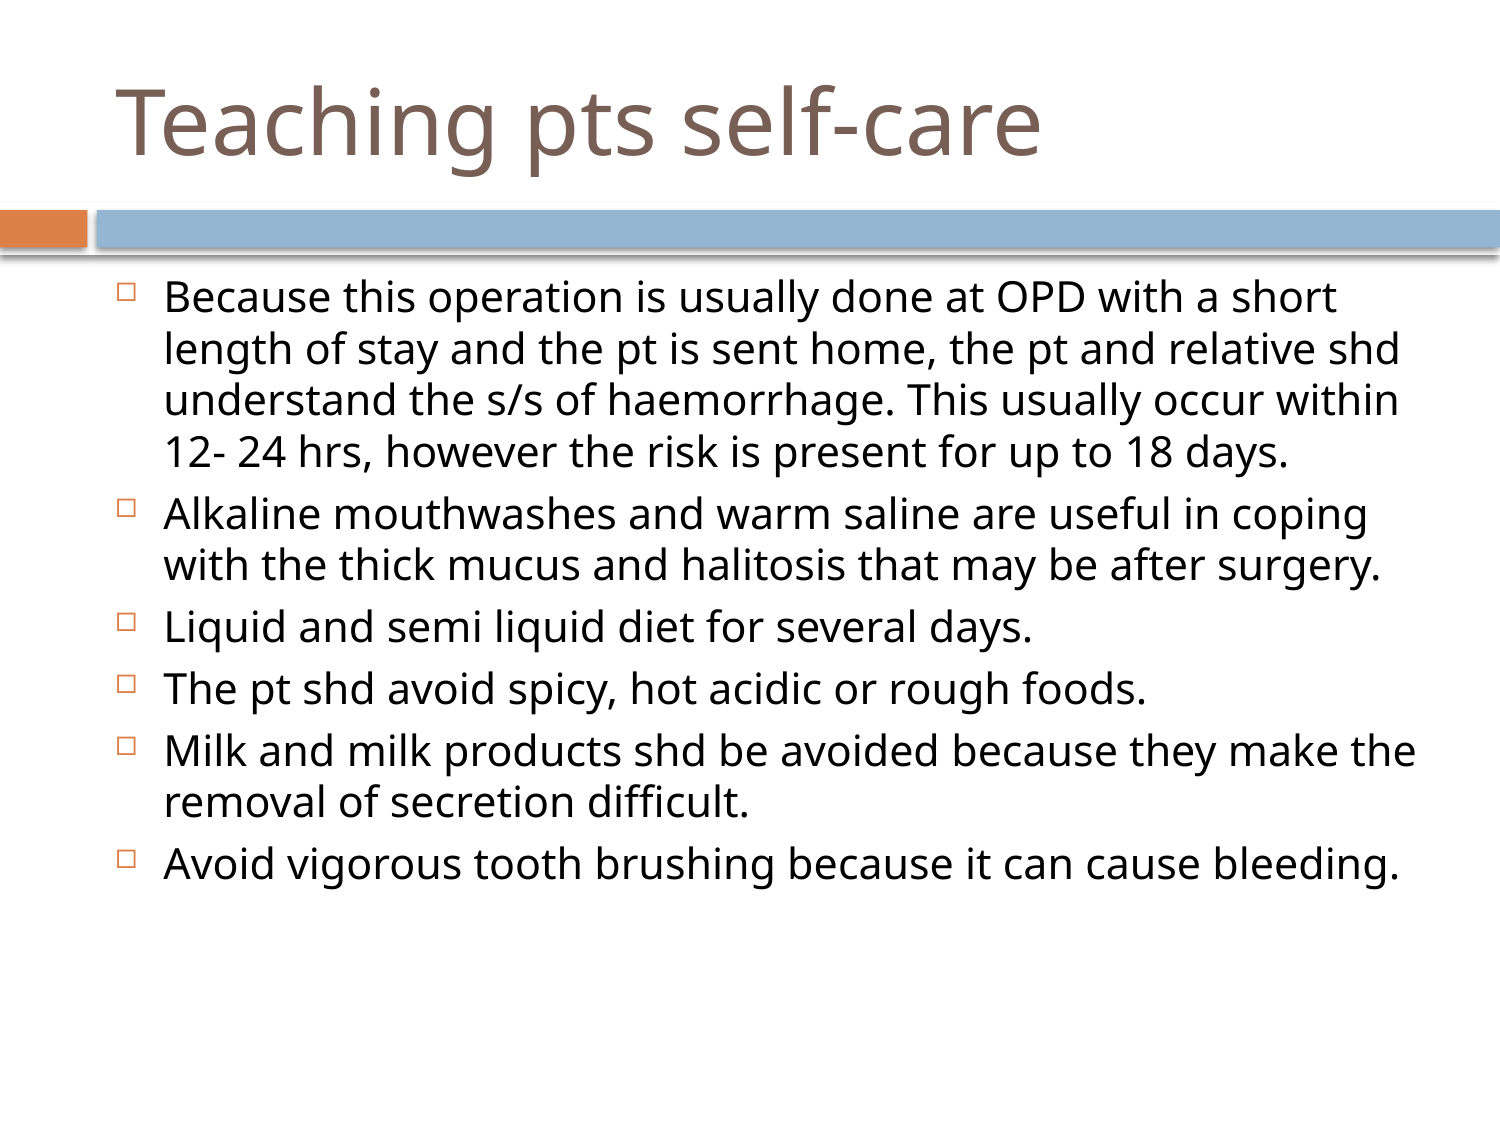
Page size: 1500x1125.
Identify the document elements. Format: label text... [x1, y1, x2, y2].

title Teaching pts self-care [100, 37, 1438, 200]
list Because this operation is usually done at OPD with a short length of stay and the pt is sent home, the pt and relative shd understand the s/s of haemorrhage. This usually occur within 12- 24 hrs, however the risk is present for up to 18 days. Alkaline mouthwashes and warm saline are useful in coping with the thick mucus and halitosis that may be after surgery. Liquid and semi liquid diet for several days. The pt shd avoid spicy, hot acidic or rough foods. Milk and milk products shd be avoided because they make the removal of secretion difficult. Avoid vigorous tooth brushing because it can cause bleeding. [100, 262, 1438, 1000]
